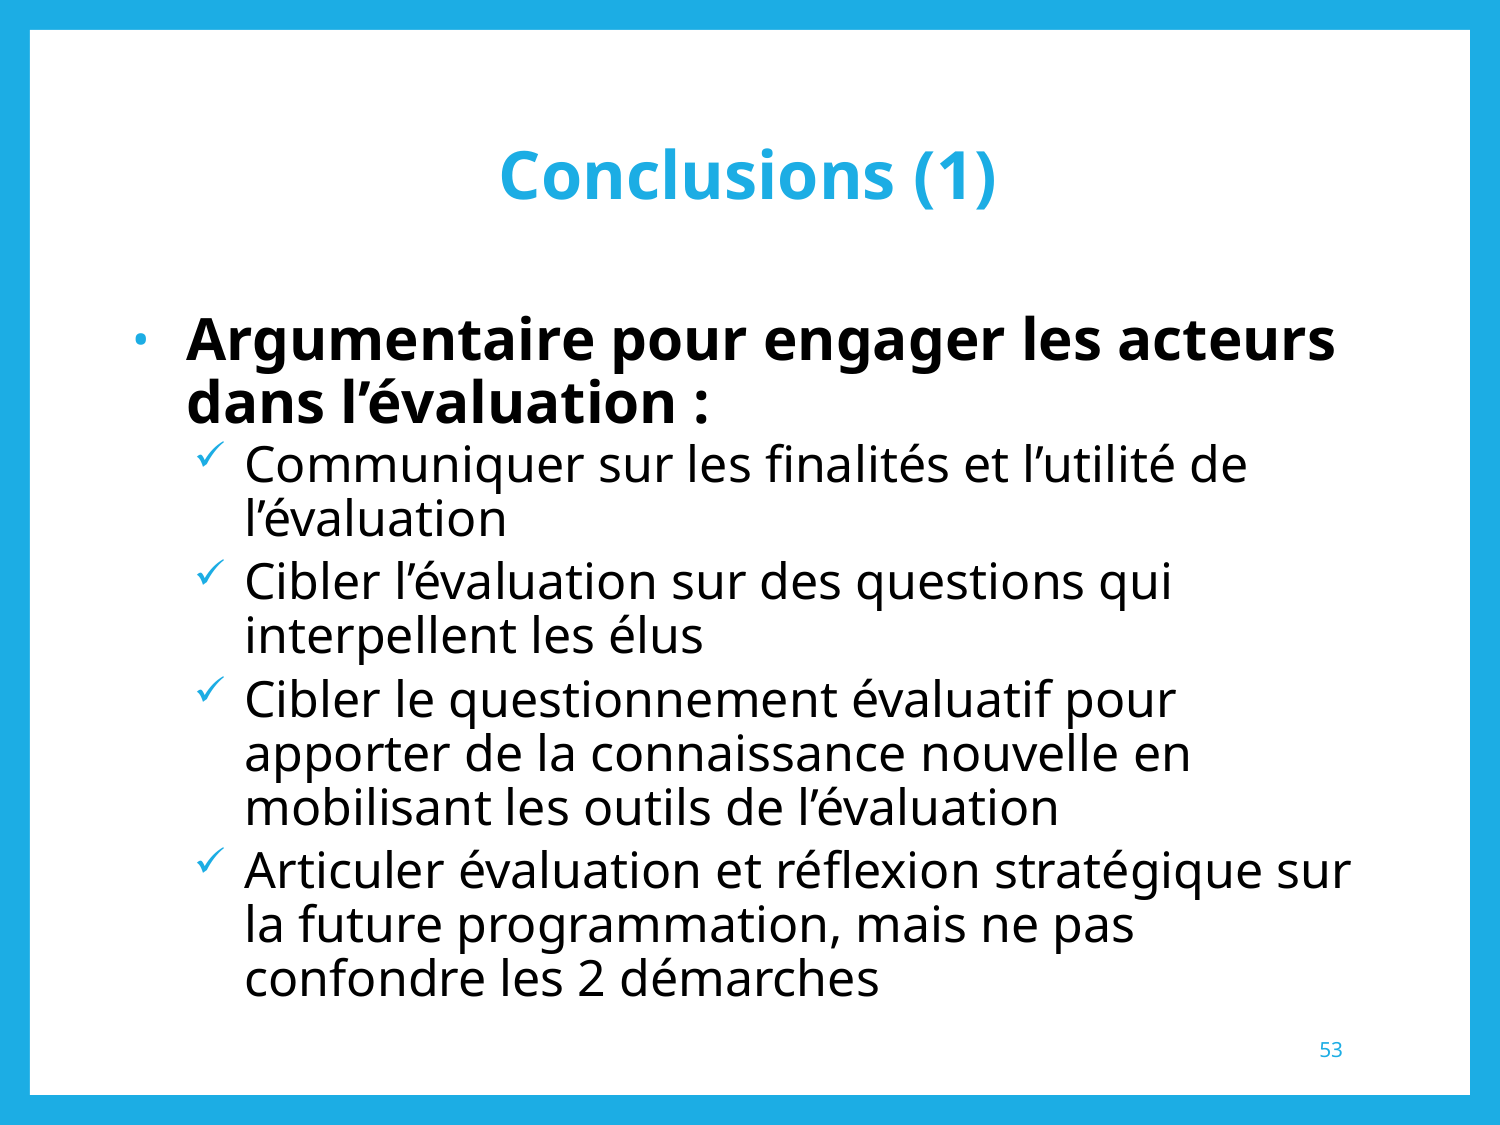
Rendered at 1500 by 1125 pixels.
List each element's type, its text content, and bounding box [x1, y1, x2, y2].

slide_number 53 [1147, 1020, 1358, 1081]
list Argumentaire pour engager les acteurs dans l’évaluation : Communiquer sur les finalités et l’utilité de l’évaluation Cibler l’évaluation sur des questions qui interpellent les élus Cibler le questionnement évaluatif pour apporter de la connaissance nouvelle en mobilisant les outils de l’évaluation Articuler évaluation et réflexion stratégique sur la future programmation, mais ne pas confondre les 2 démarches [112, 302, 1400, 966]
title Conclusions (1) [140, 66, 1356, 289]
